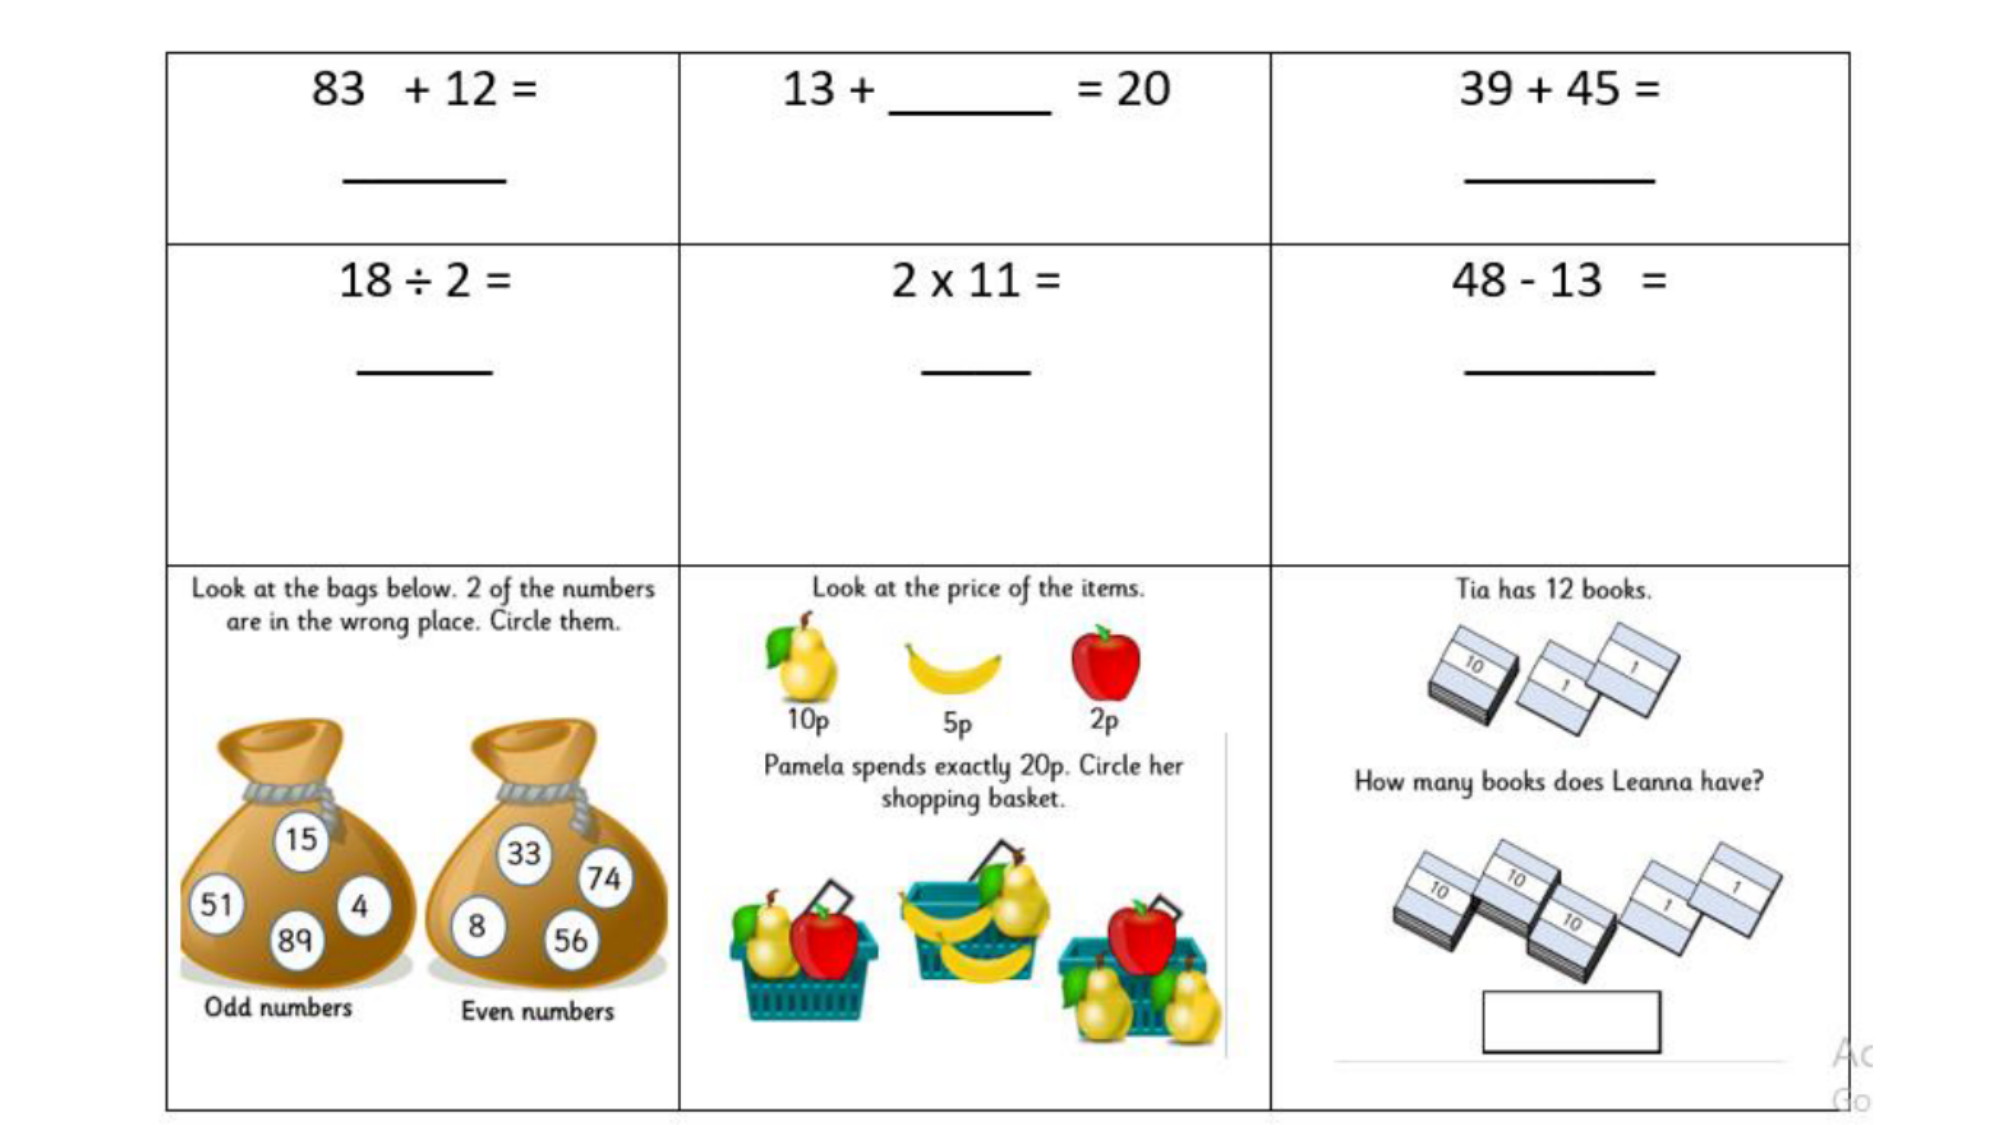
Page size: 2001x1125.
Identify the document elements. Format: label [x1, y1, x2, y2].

picture [144, 26, 1876, 1125]
